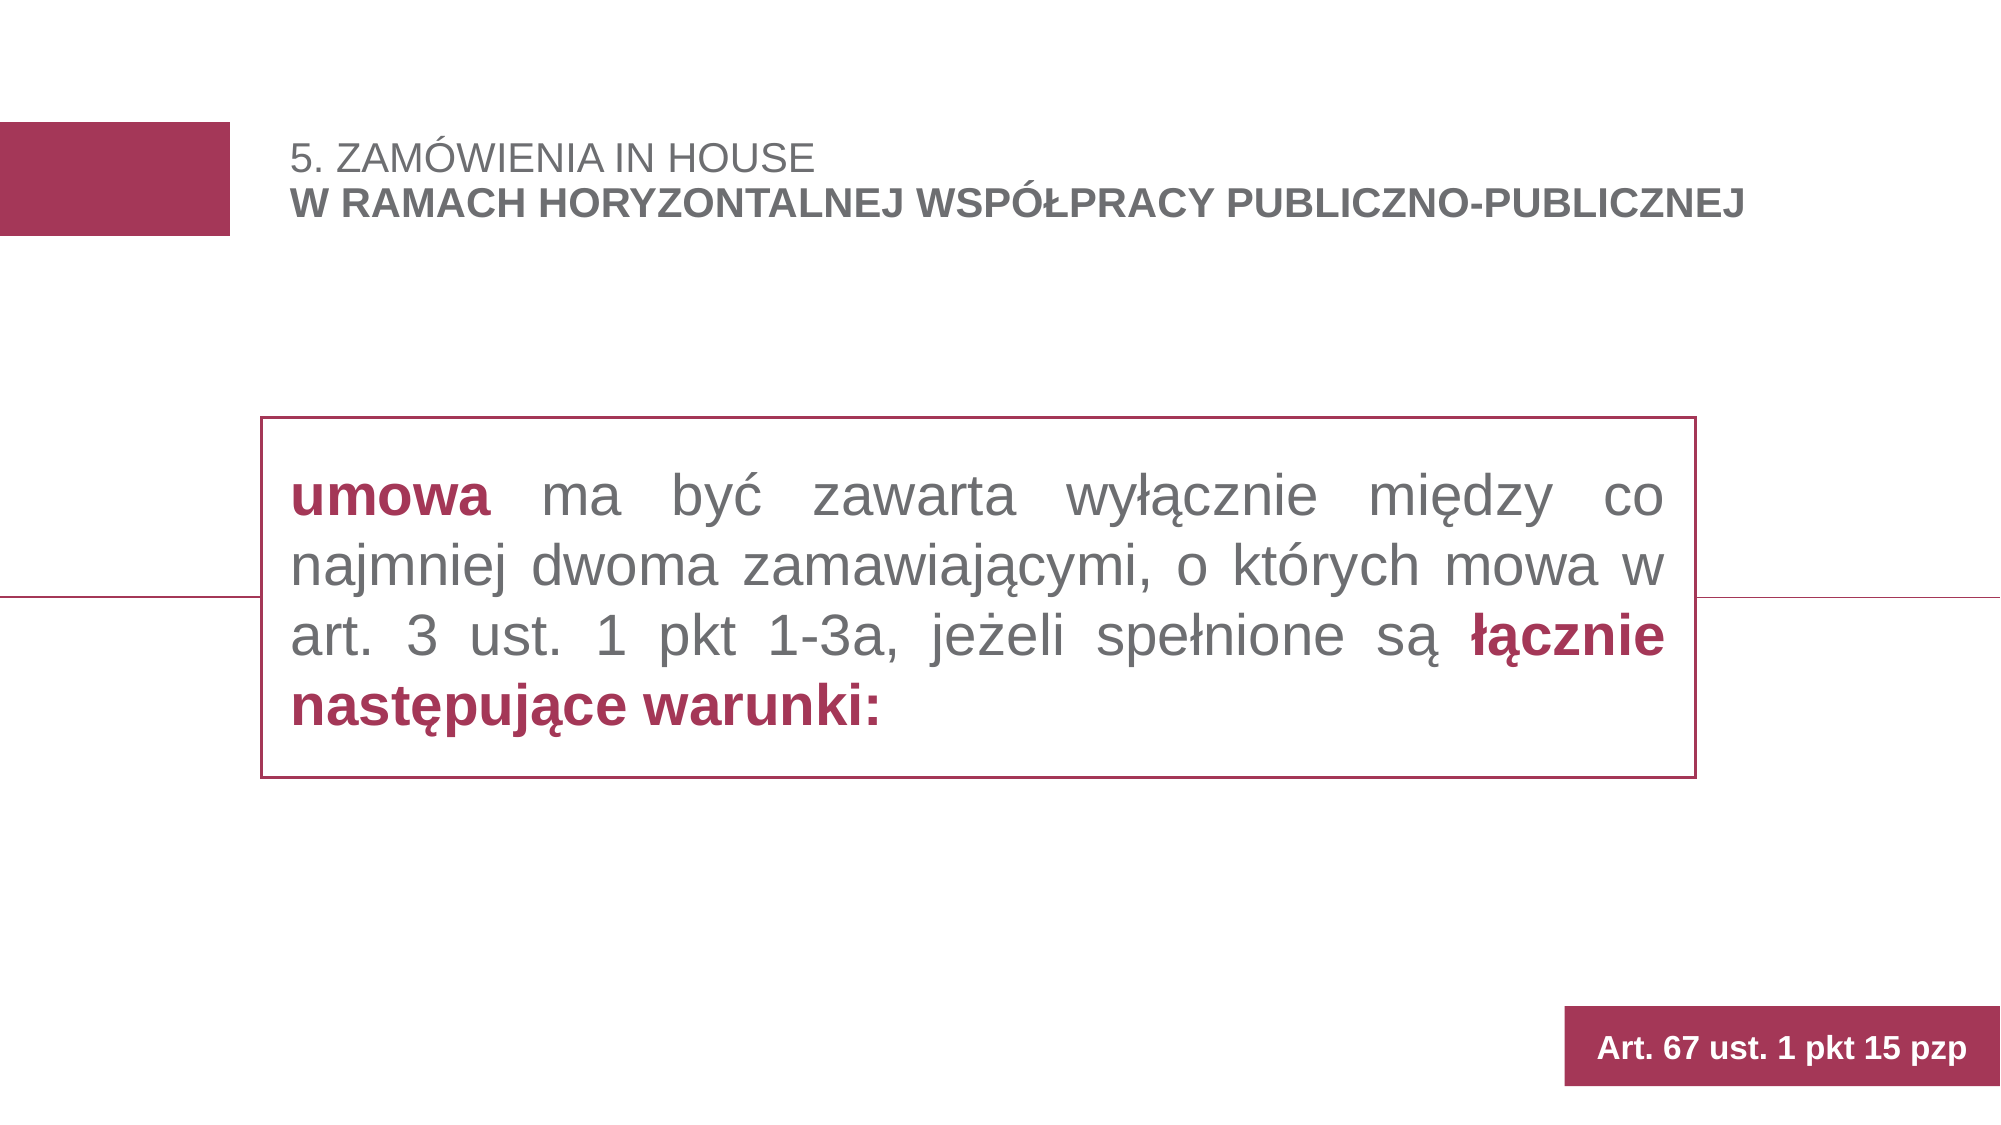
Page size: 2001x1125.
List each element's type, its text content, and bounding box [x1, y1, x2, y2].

text_box Art. 67 ust. 1 pkt 15 pzp [1564, 1005, 2000, 1087]
picture [0, 122, 230, 236]
title 5. ZAMÓWIENIA IN HOUSE W RAMACH HORYZONTALNEJ WSPÓŁPRACY PUBLICZNO-PUBLICZNEJ [275, 129, 2000, 347]
text_box umowa ma być zawarta wyłącznie między co najmniej dwoma zamawiającymi, o których mowa w art. 3 ust. 1 pkt 1-3a, jeżeli spełnione są łącznie następujące warunki: [260, 416, 1697, 779]
